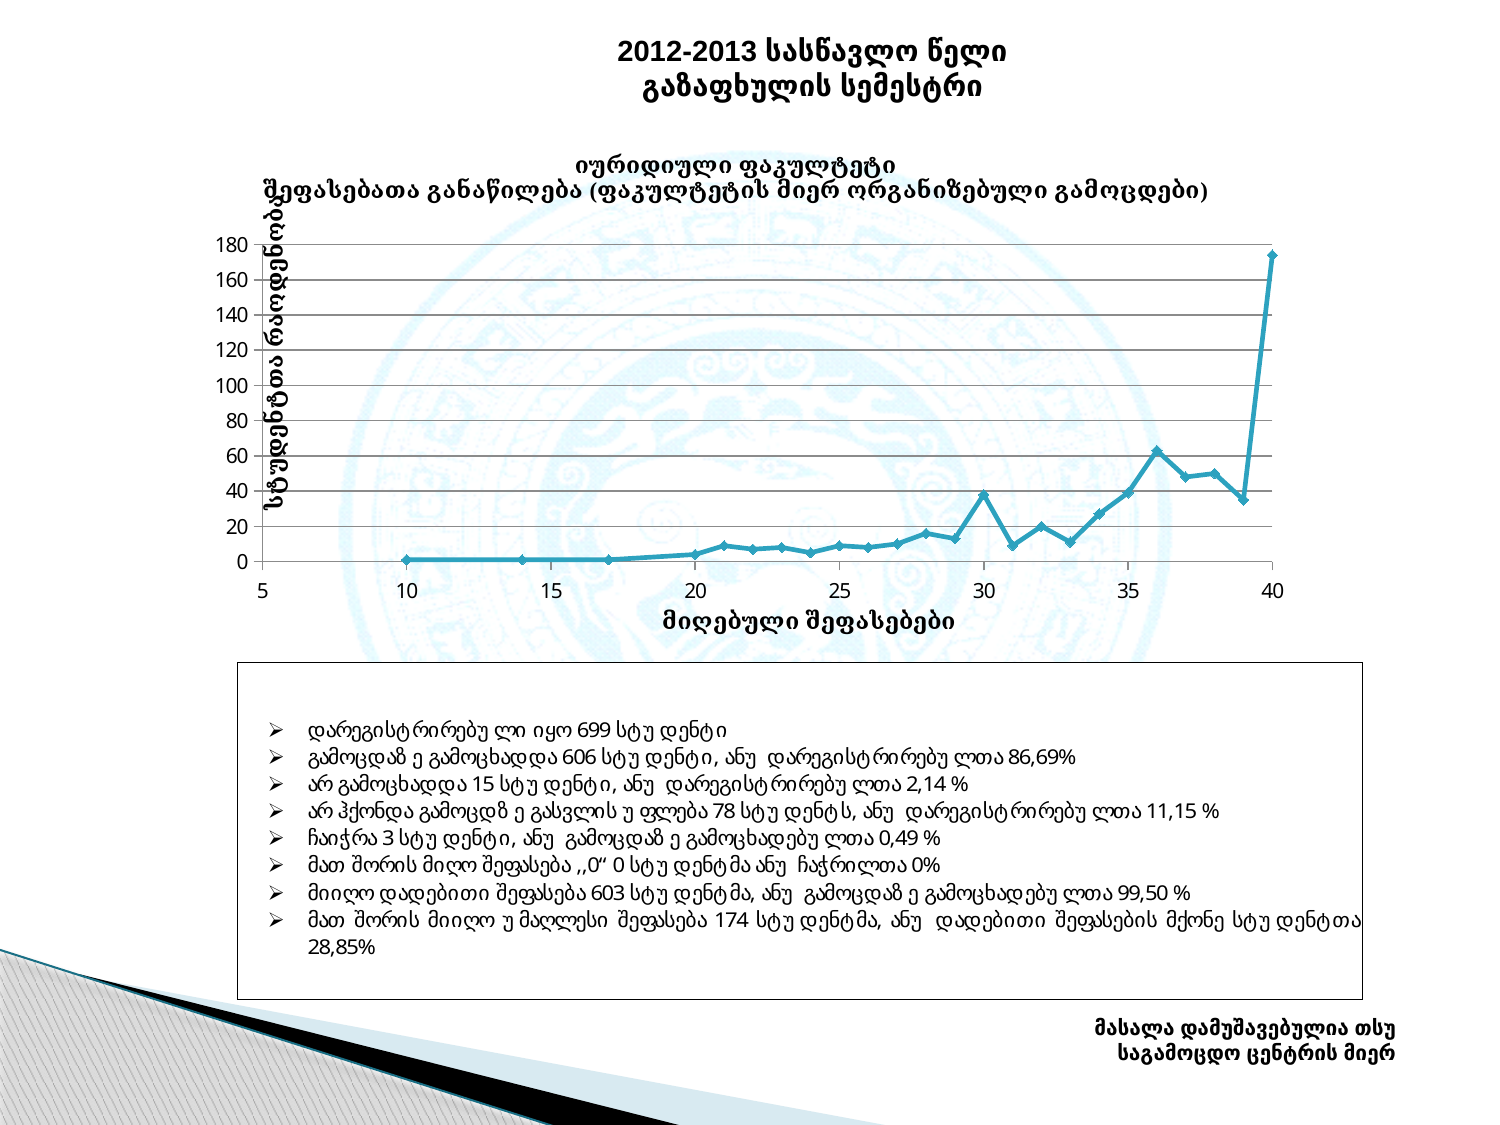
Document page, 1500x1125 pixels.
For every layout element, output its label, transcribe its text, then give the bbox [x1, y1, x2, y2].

text_box 2012-2013 სასწავლო წელი გაზაფხულის სემესტრი [587, 24, 1038, 110]
footer მასალა დამუშავებულია თსუ საგამოცდო ცენტრის მიერ [1025, 1012, 1411, 1073]
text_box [237, 662, 1363, 1000]
chart [137, 124, 1358, 663]
